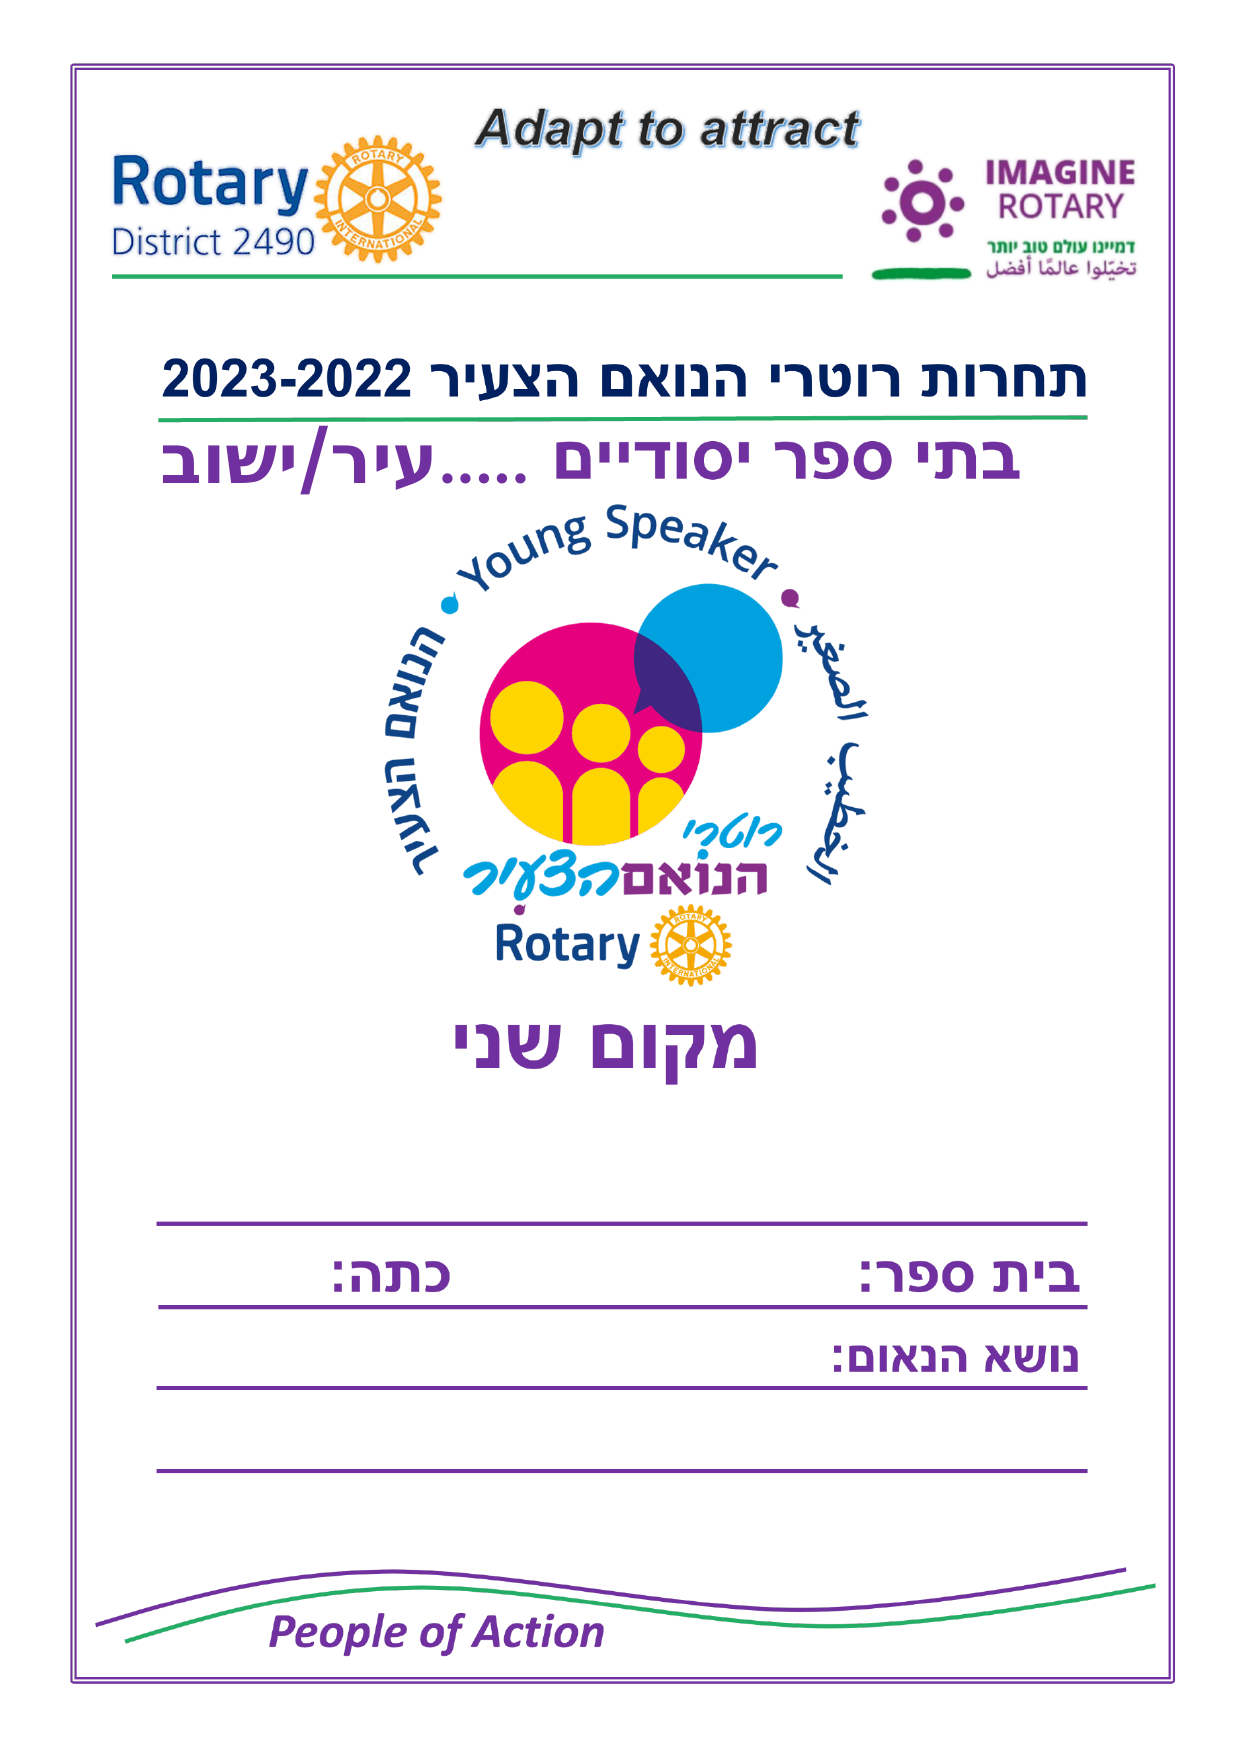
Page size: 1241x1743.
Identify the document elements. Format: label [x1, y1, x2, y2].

picture [55, 52, 1185, 1690]
